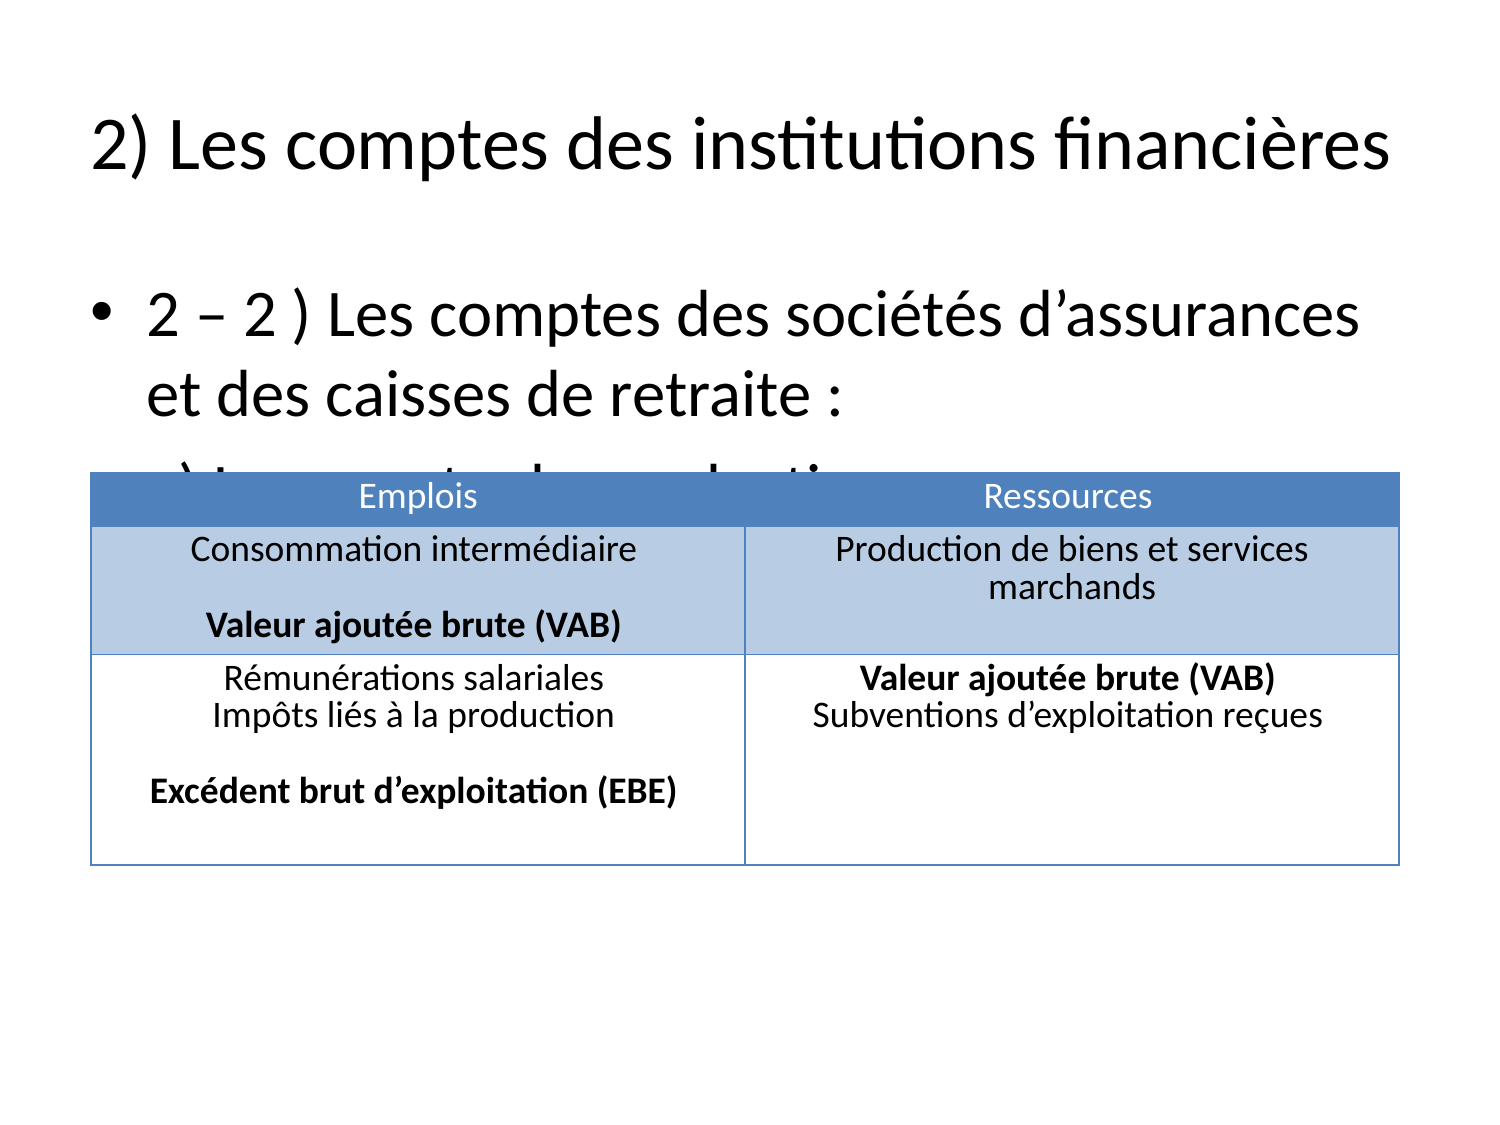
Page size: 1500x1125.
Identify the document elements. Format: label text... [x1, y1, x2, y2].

title 2) Les comptes des institutions financières [75, 45, 1425, 233]
table_header Ressources [746, 474, 1398, 525]
table_cell Consommation intermédiaire Valeur ajoutée brute (VAB) [92, 527, 744, 654]
table_cell Production de biens et services marchands [746, 527, 1398, 654]
list 2 – 2 ) Les comptes des sociétés d’assurances et des caisses de retraite : a) Le compte de production : [75, 262, 1425, 1005]
table_cell Rémunérations salariales Impôts liés à la production Excédent brut d’exploitation (EBE) [92, 655, 744, 864]
table_header Emplois [92, 474, 744, 525]
table_cell Valeur ajoutée brute (VAB) Subventions d’exploitation reçues [746, 655, 1398, 864]
